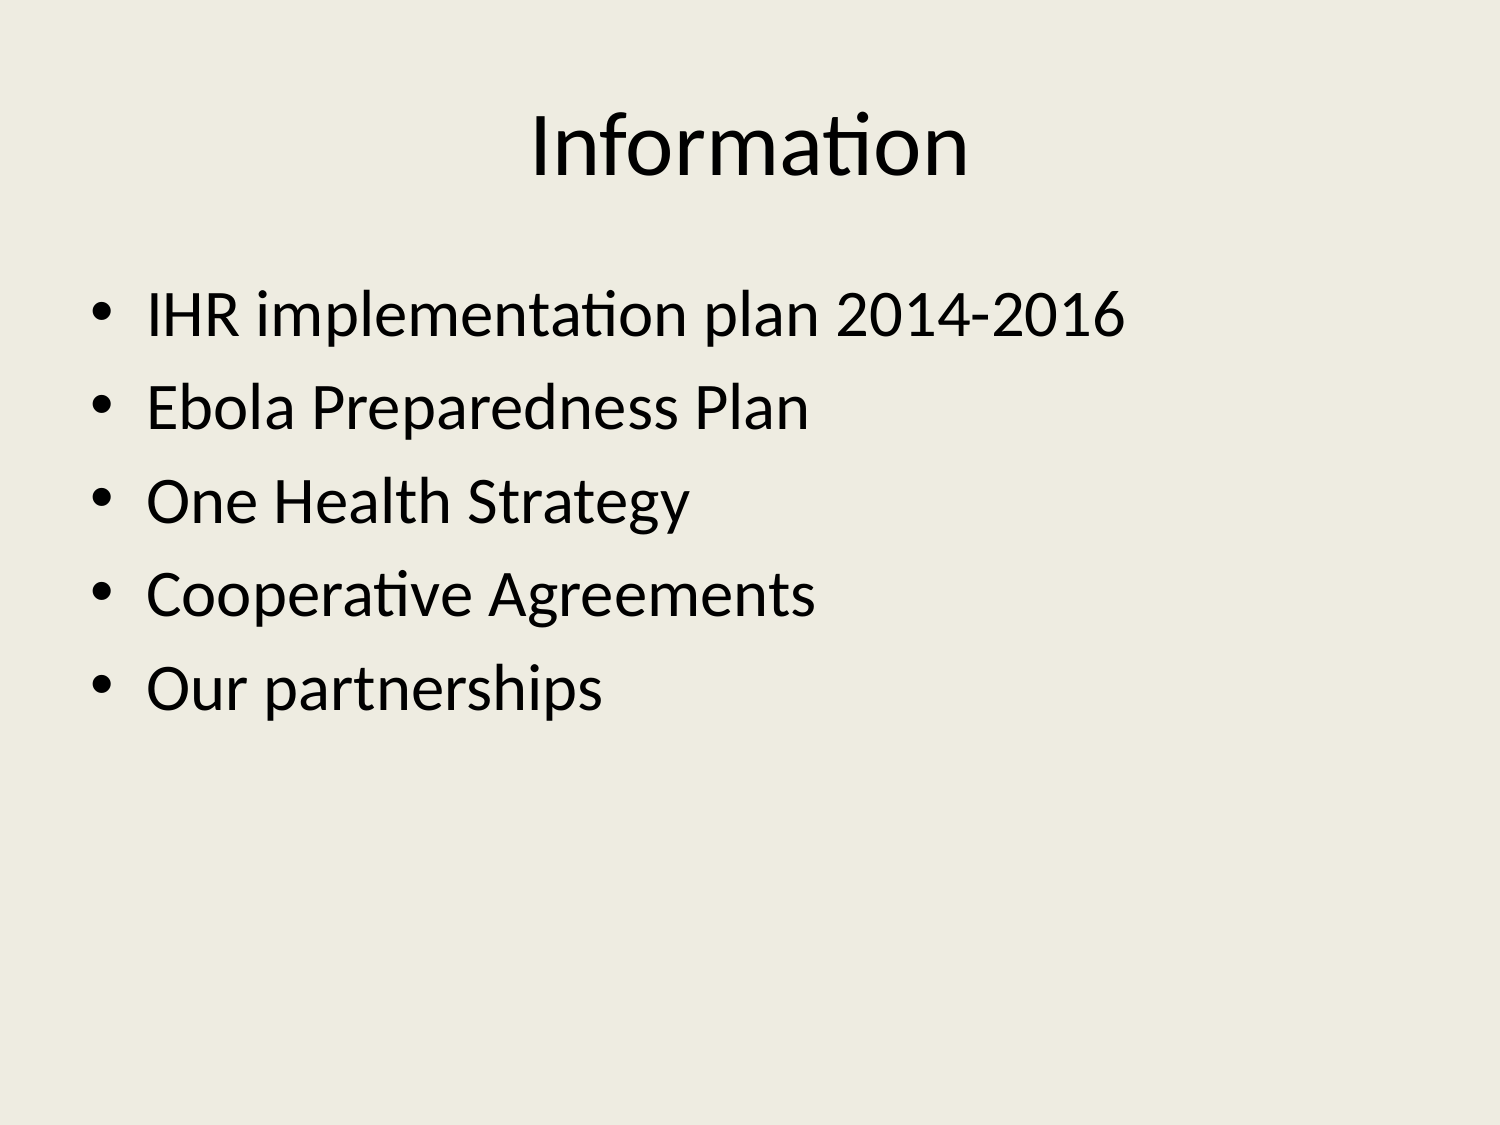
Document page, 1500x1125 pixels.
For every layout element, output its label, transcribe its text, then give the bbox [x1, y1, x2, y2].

title Information [75, 45, 1425, 233]
list IHR implementation plan 2014-2016 Ebola Preparedness Plan One Health Strategy Cooperative Agreements Our partnerships [75, 262, 1425, 1005]
